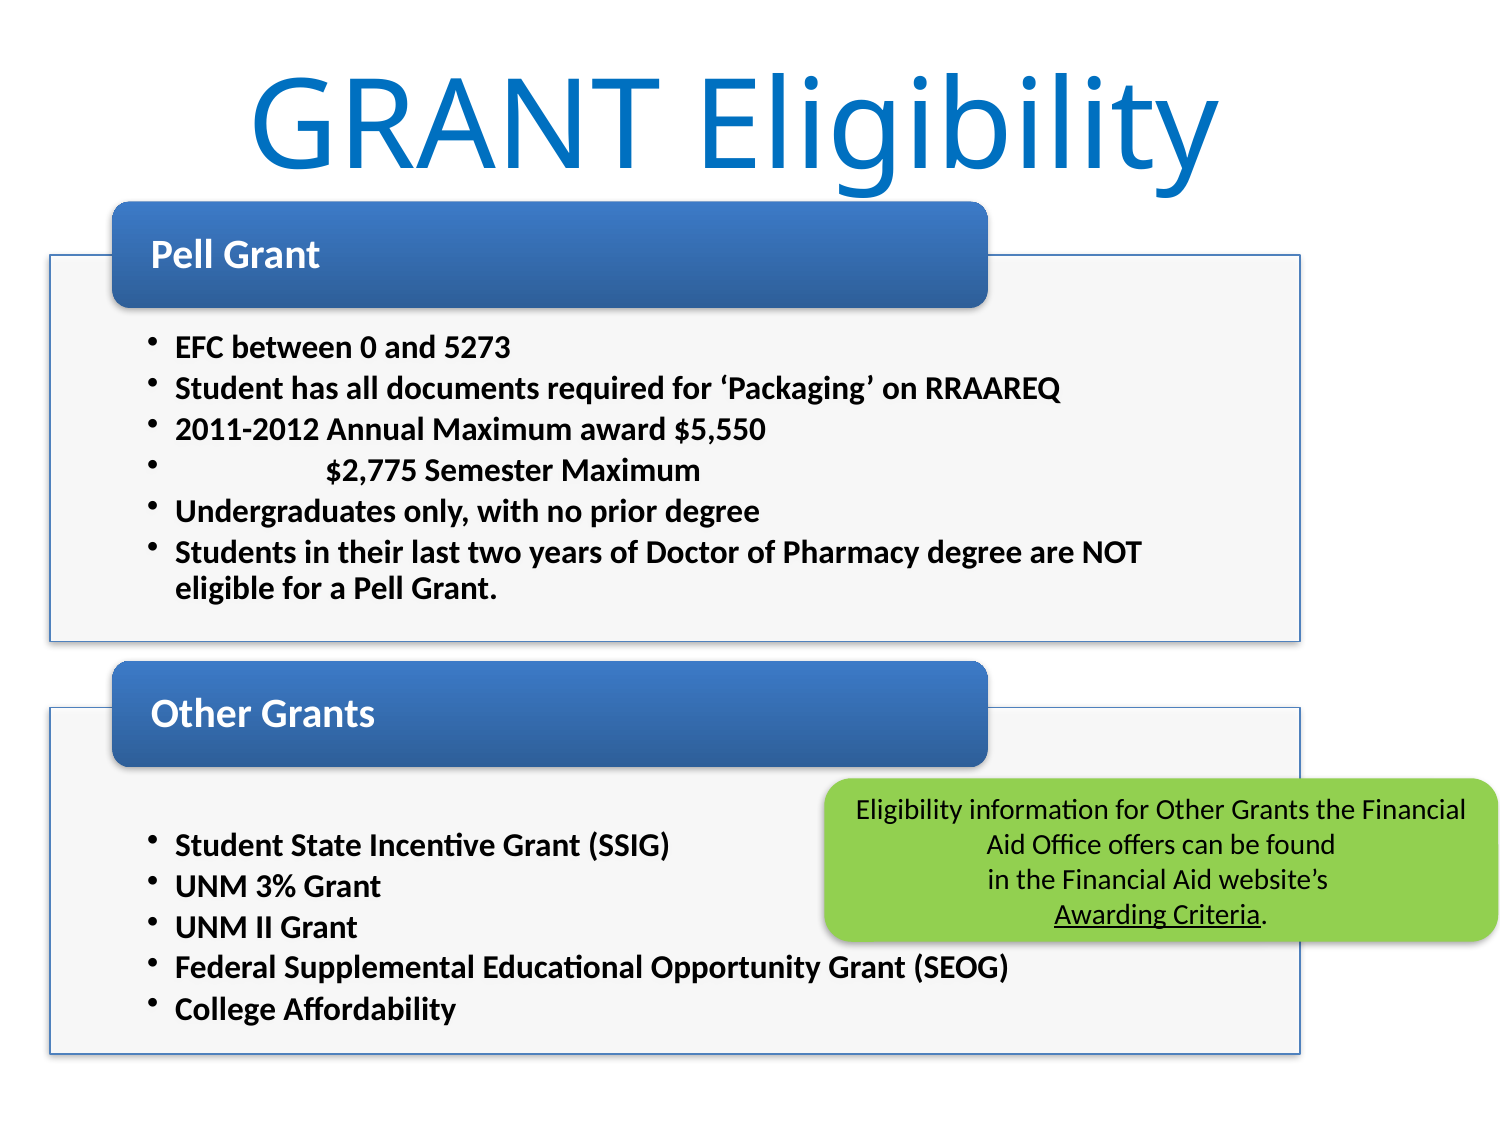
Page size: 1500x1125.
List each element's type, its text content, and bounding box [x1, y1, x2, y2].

title GRANT Eligibility [74, 24, 1426, 213]
text_box Eligibility information for Other Grants the Financial Aid Office offers can be found in the Financial Aid website’s Awarding Criteria. [1304, 778, 1499, 942]
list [49, 199, 1301, 1063]
